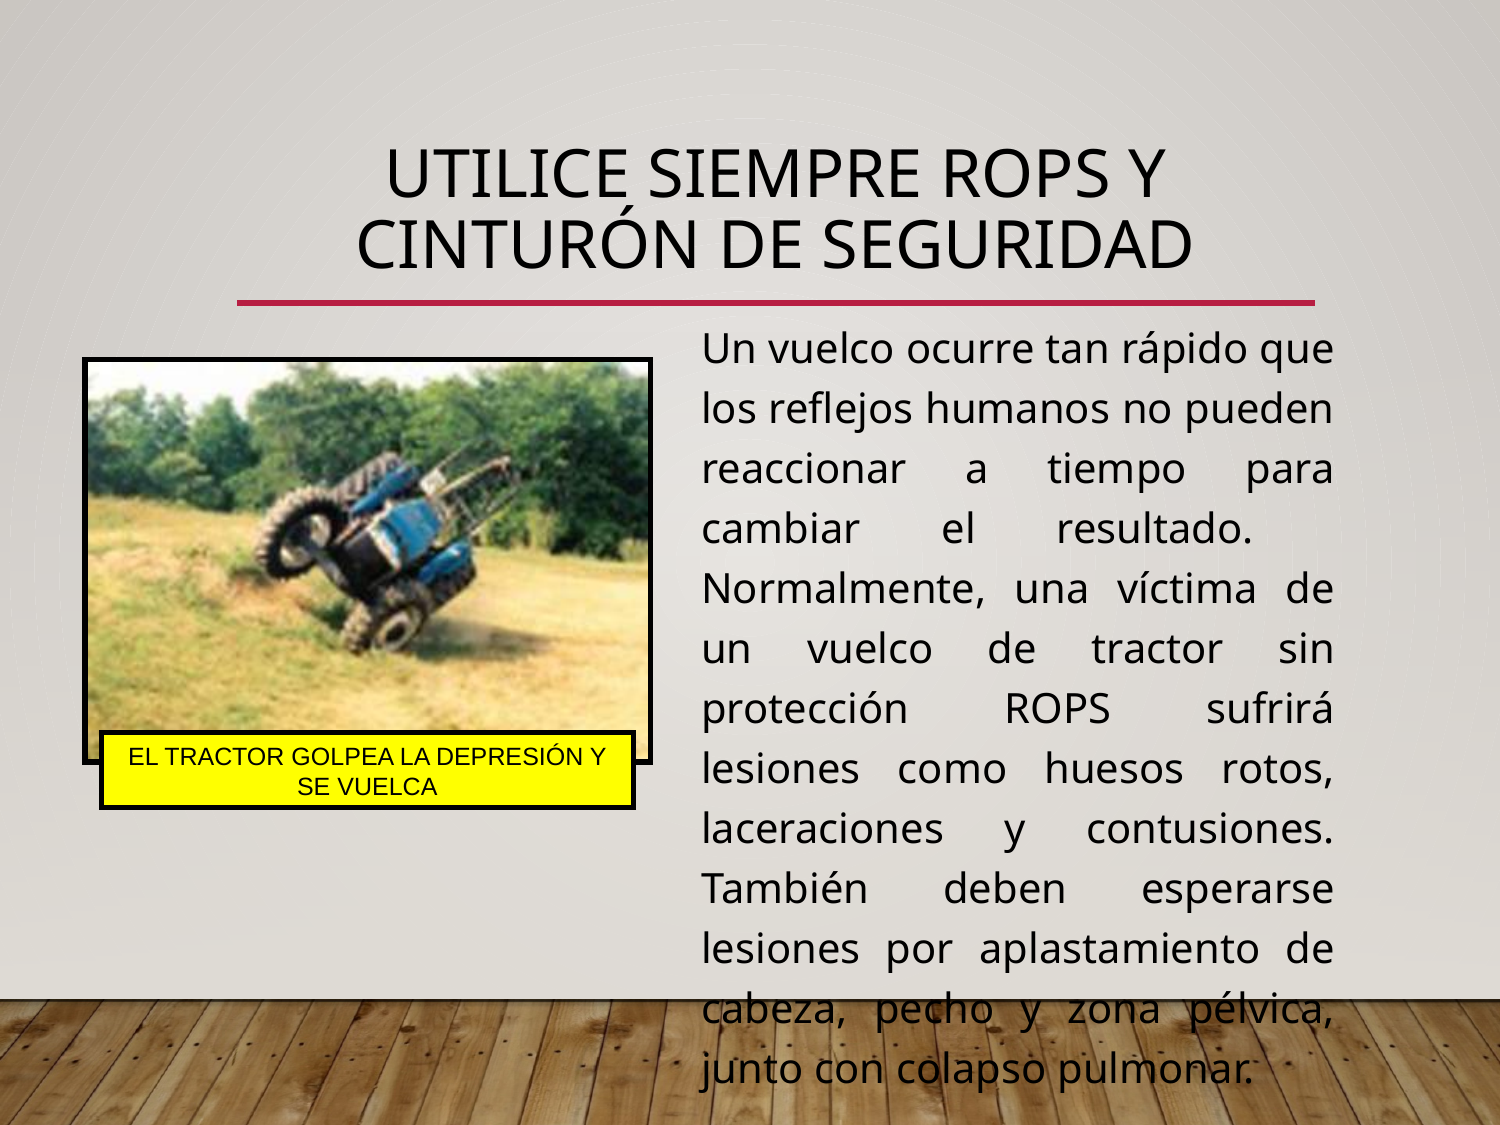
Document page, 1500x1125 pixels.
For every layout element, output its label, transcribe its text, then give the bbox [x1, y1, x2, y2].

list Un vuelco ocurre tan rápido que los reflejos humanos no pueden reaccionar a tiempo para cambiar el resultado. Normalmente, una víctima de un vuelco de tractor sin protección ROPS sufrirá lesiones como huesos rotos, laceraciones y contusiones. También deben esperarse lesiones por aplastamiento de cabeza, pecho y zona pélvica, junto con colapso pulmonar. [675, 304, 1350, 1100]
title Utilice siempre ROPS y cinturón de seguridad [236, 131, 1315, 305]
picture [0, 999, 1500, 1125]
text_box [87, 362, 648, 809]
